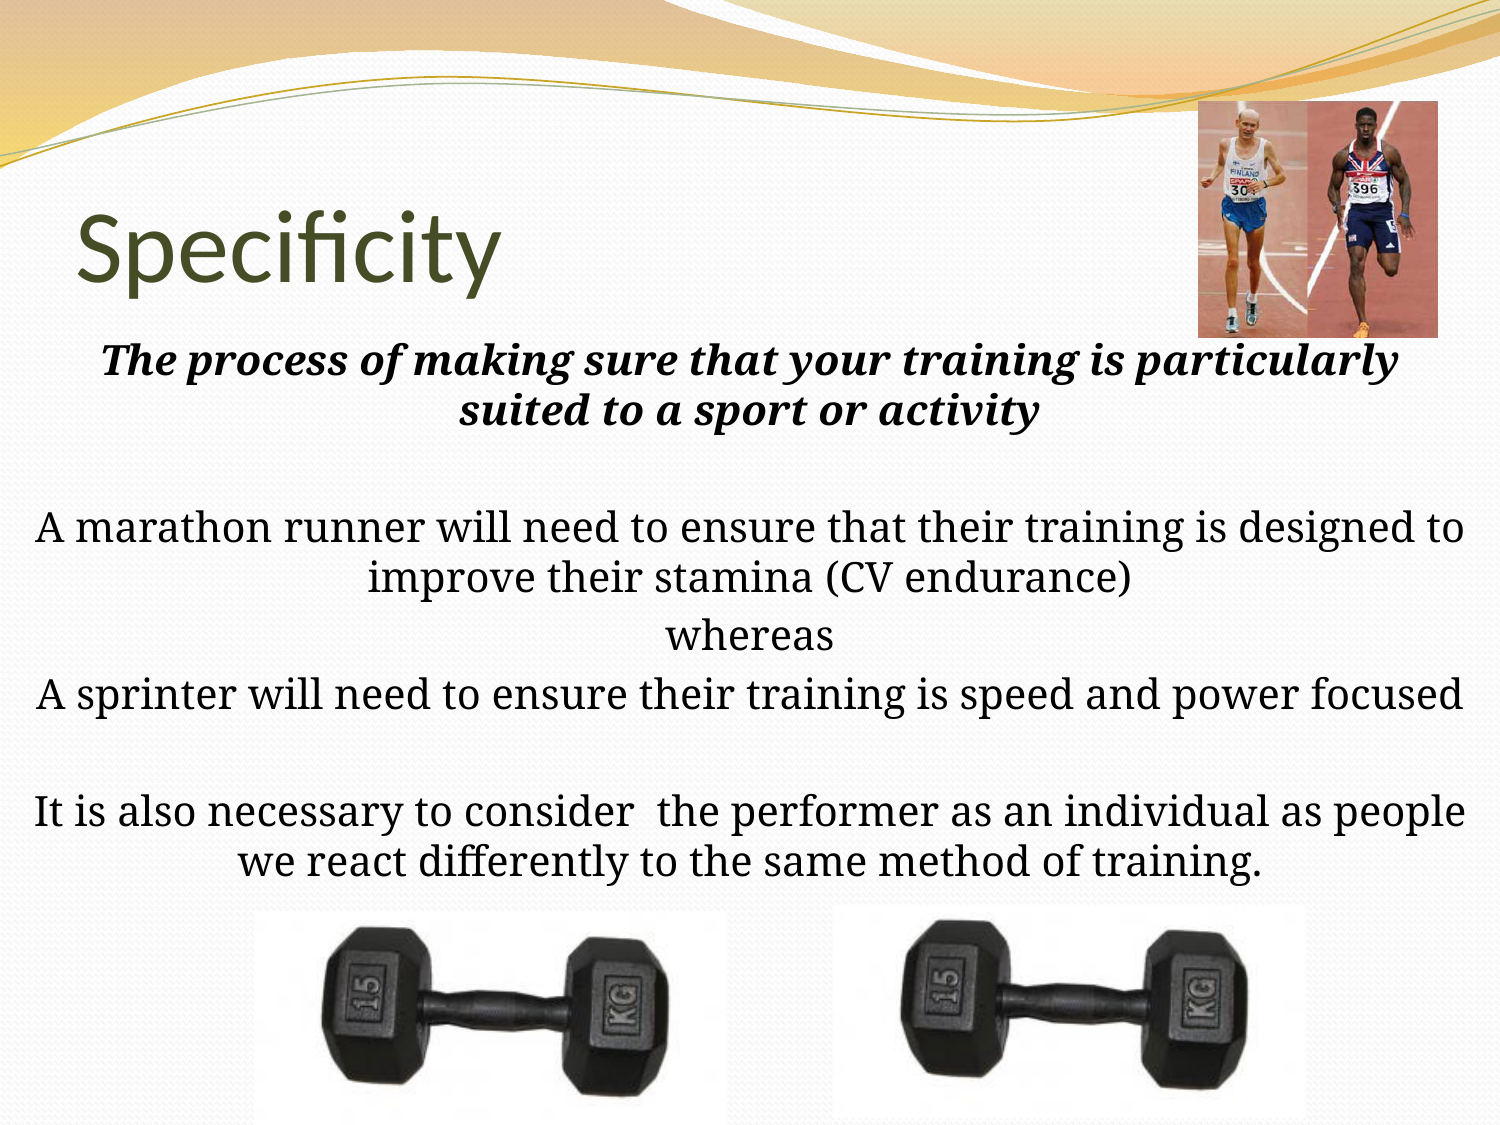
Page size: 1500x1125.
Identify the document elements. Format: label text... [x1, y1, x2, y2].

picture [1198, 101, 1438, 339]
picture [832, 904, 1306, 1118]
picture [253, 912, 727, 1125]
title Specificity [75, 115, 1191, 303]
list The process of making sure that your training is particularly suited to a sport or activity A marathon runner will need to ensure that their training is designed to improve their stamina (CV endurance) whereas A sprinter will need to ensure their training is speed and power focused It is also necessary to consider the performer as an individual as people we react differently to the same method of training. [17, 326, 1483, 1047]
